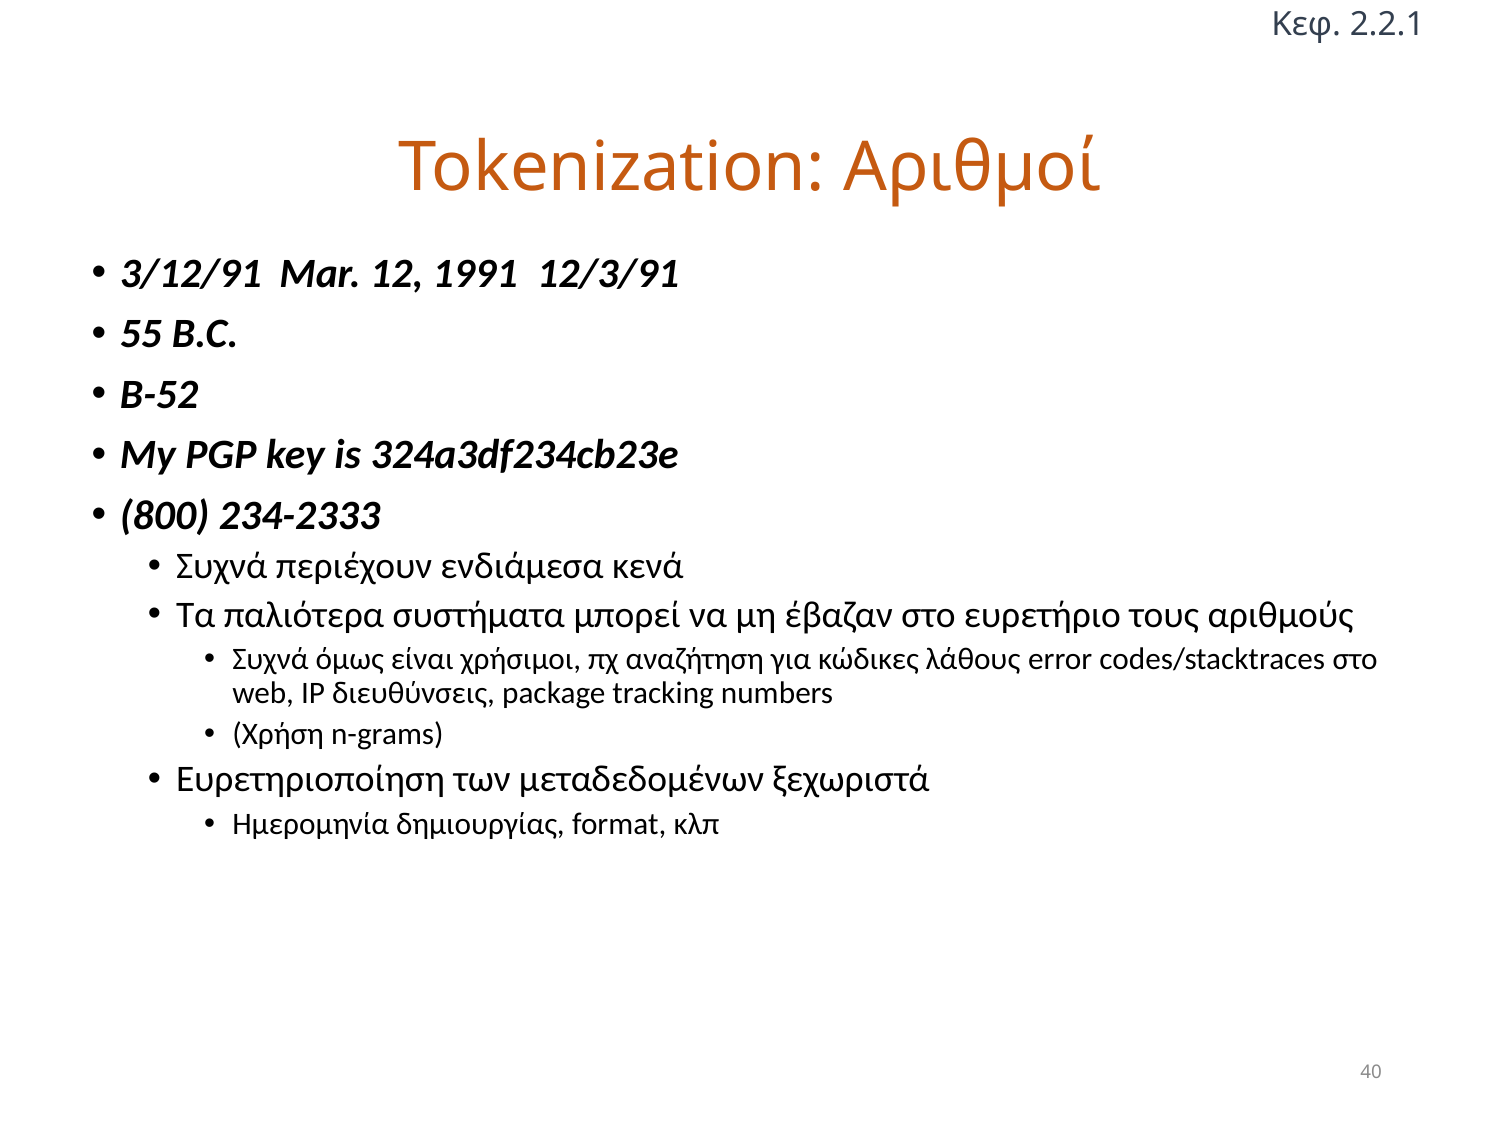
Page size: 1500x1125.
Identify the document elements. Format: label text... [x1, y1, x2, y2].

title Tokenization: Αριθμοί [103, 59, 1397, 243]
text_box Κεφ. 2.2.1 [1256, 0, 1440, 50]
list 3/12/91 Mar. 12, 1991 12/3/91 55 B.C. B-52 My PGP key is 324a3df234cb23e (800) 234-2333 Συχνά περιέχουν ενδιάμεσα κενά Τα παλιότερα συστήματα μπορεί να μη έβαζαν στο ευρετήριο τους αριθμούς Συχνά όμως είναι χρήσιμοι, πχ αναζήτηση για κώδικες λάθους error codes/stacktraces στο web, IP διευθύνσεις, package tracking numbers (Χρήση n-grams) Ευρετηριοποίηση των μεταδεδομένων ξεχωριστά Ημερομηνία δημιουργίας, format, κλπ [76, 243, 1427, 882]
slide_number 40 [1059, 1042, 1397, 1103]
